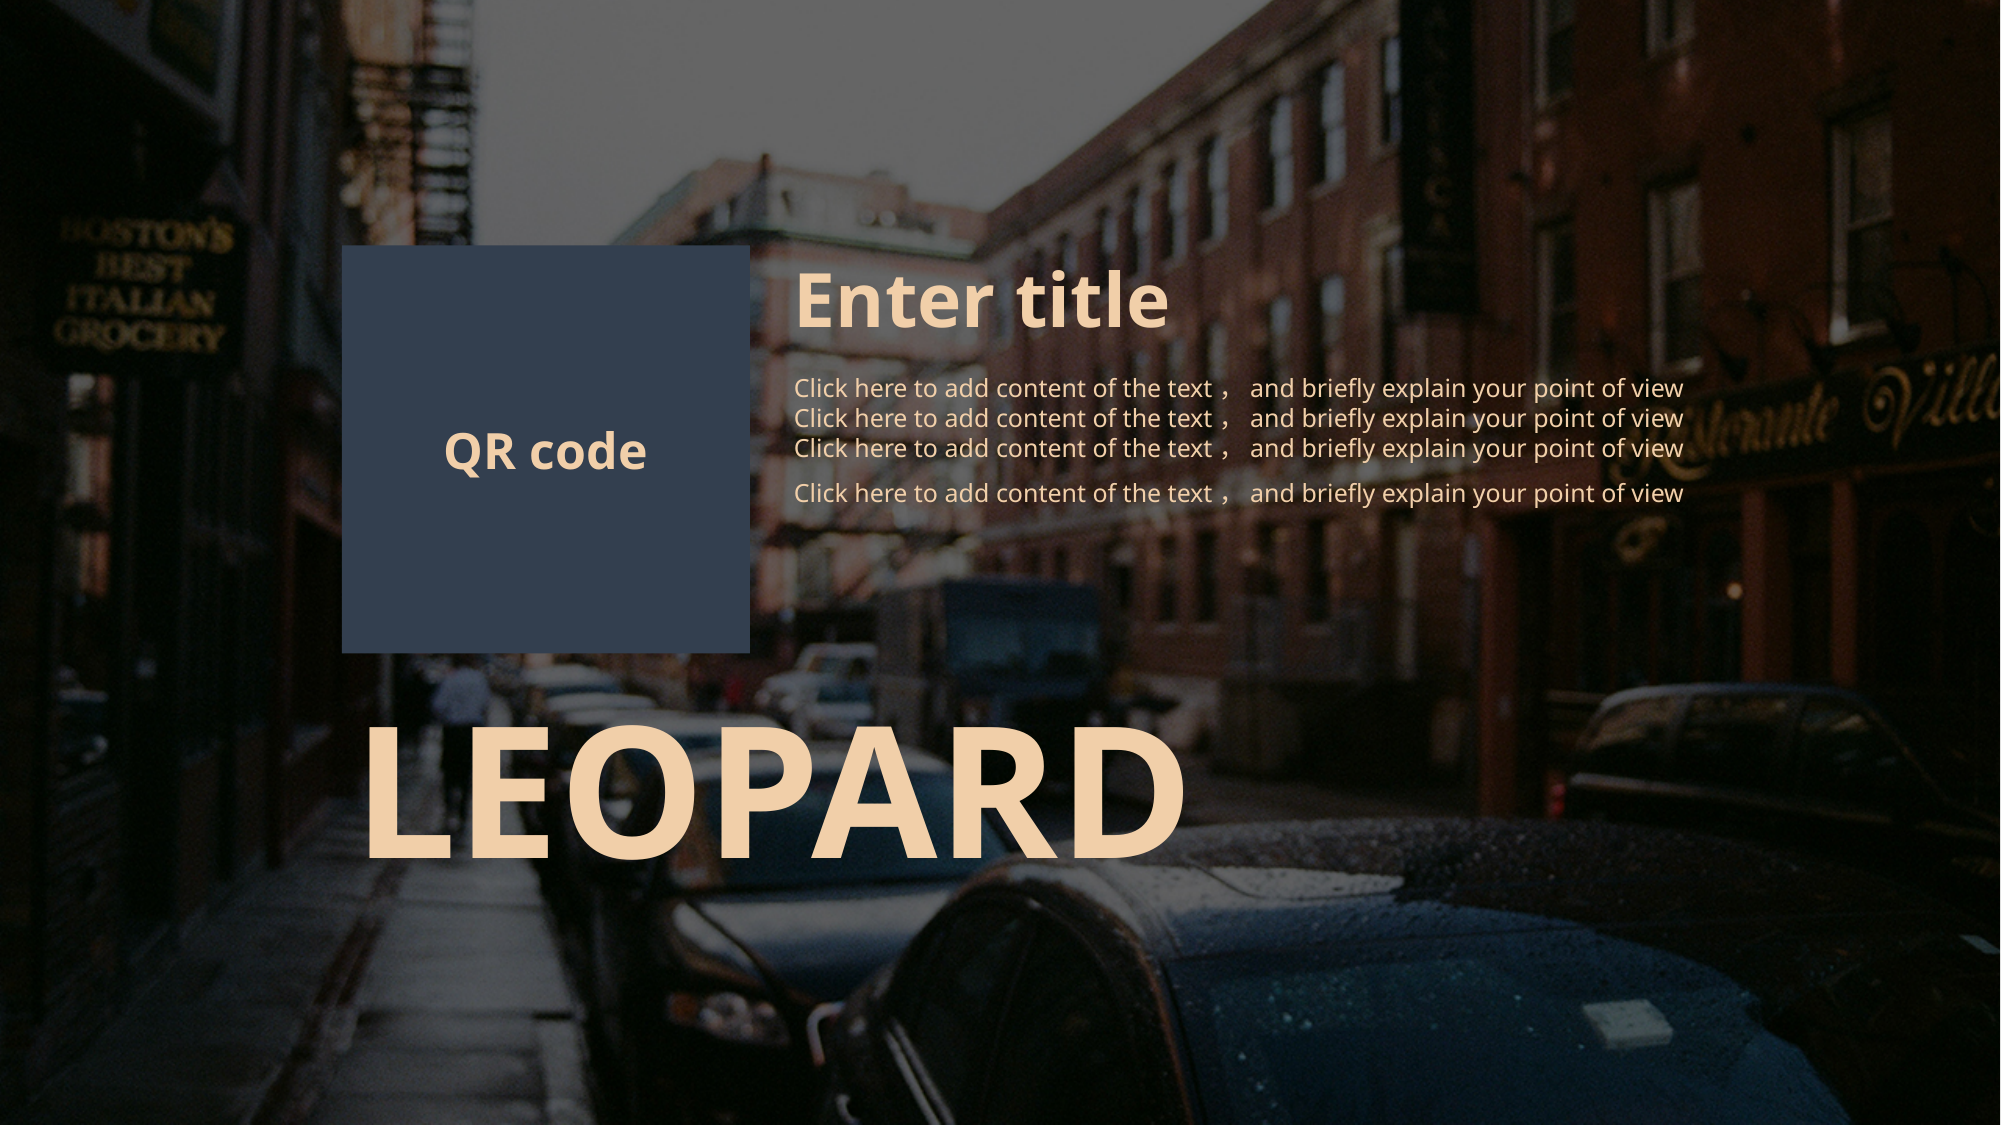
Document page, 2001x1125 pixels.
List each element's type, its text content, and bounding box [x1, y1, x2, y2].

text_box QR code [341, 244, 751, 654]
text_box LEOPARD [338, 667, 1659, 903]
picture [0, 0, 2001, 1125]
text_box Enter title [779, 245, 1486, 350]
text_box Click here to add content of the text，and briefly explain your point of view Click here to add content of the text，and briefly explain your point of view Click here to add content of the text，and briefly explain your point of view Click here to add content of the text，and briefly explain your point of view [779, 365, 1798, 516]
